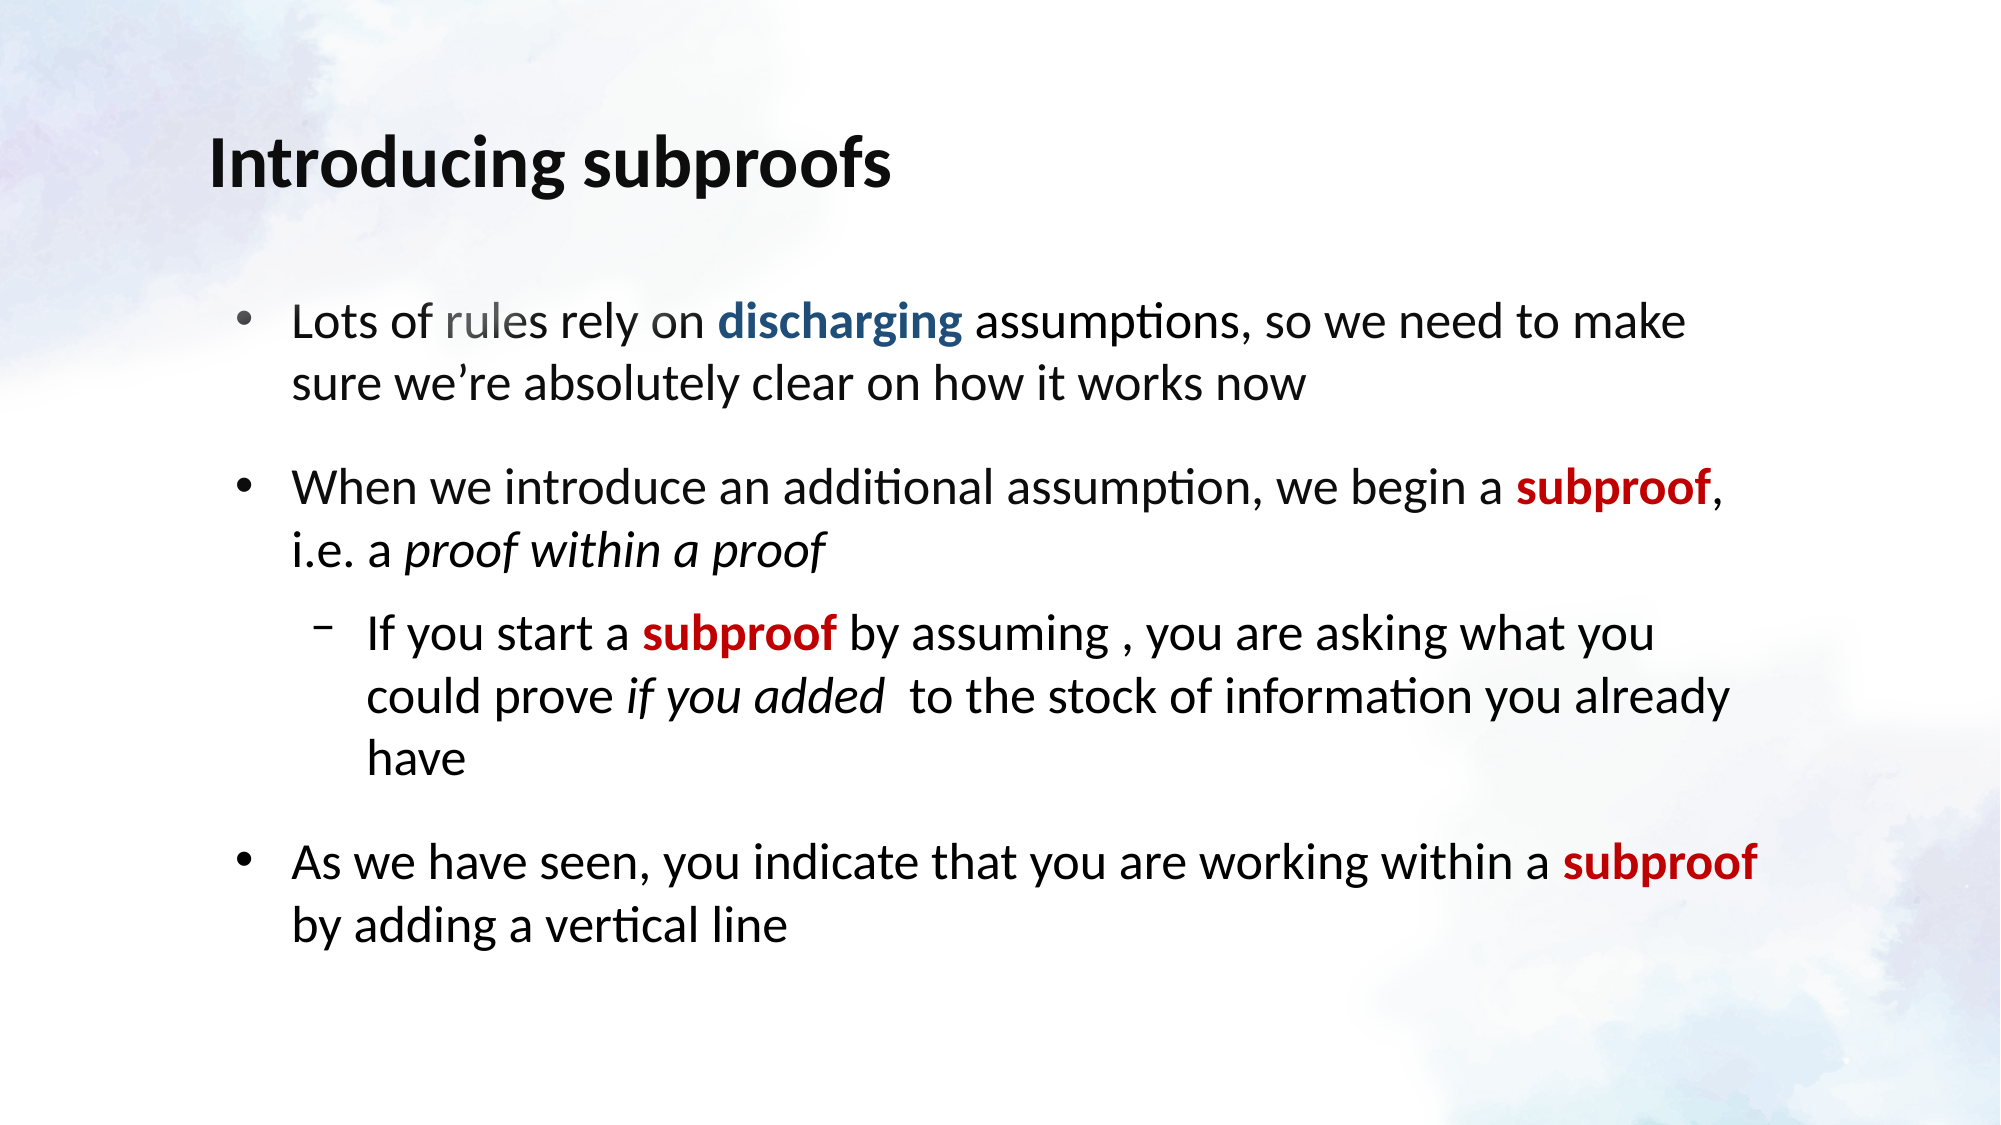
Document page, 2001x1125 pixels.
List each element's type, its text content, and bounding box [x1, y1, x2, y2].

picture [0, 0, 867, 474]
text_box Introducing subproofs [867, 104, 1753, 210]
picture [1332, 562, 2000, 1125]
